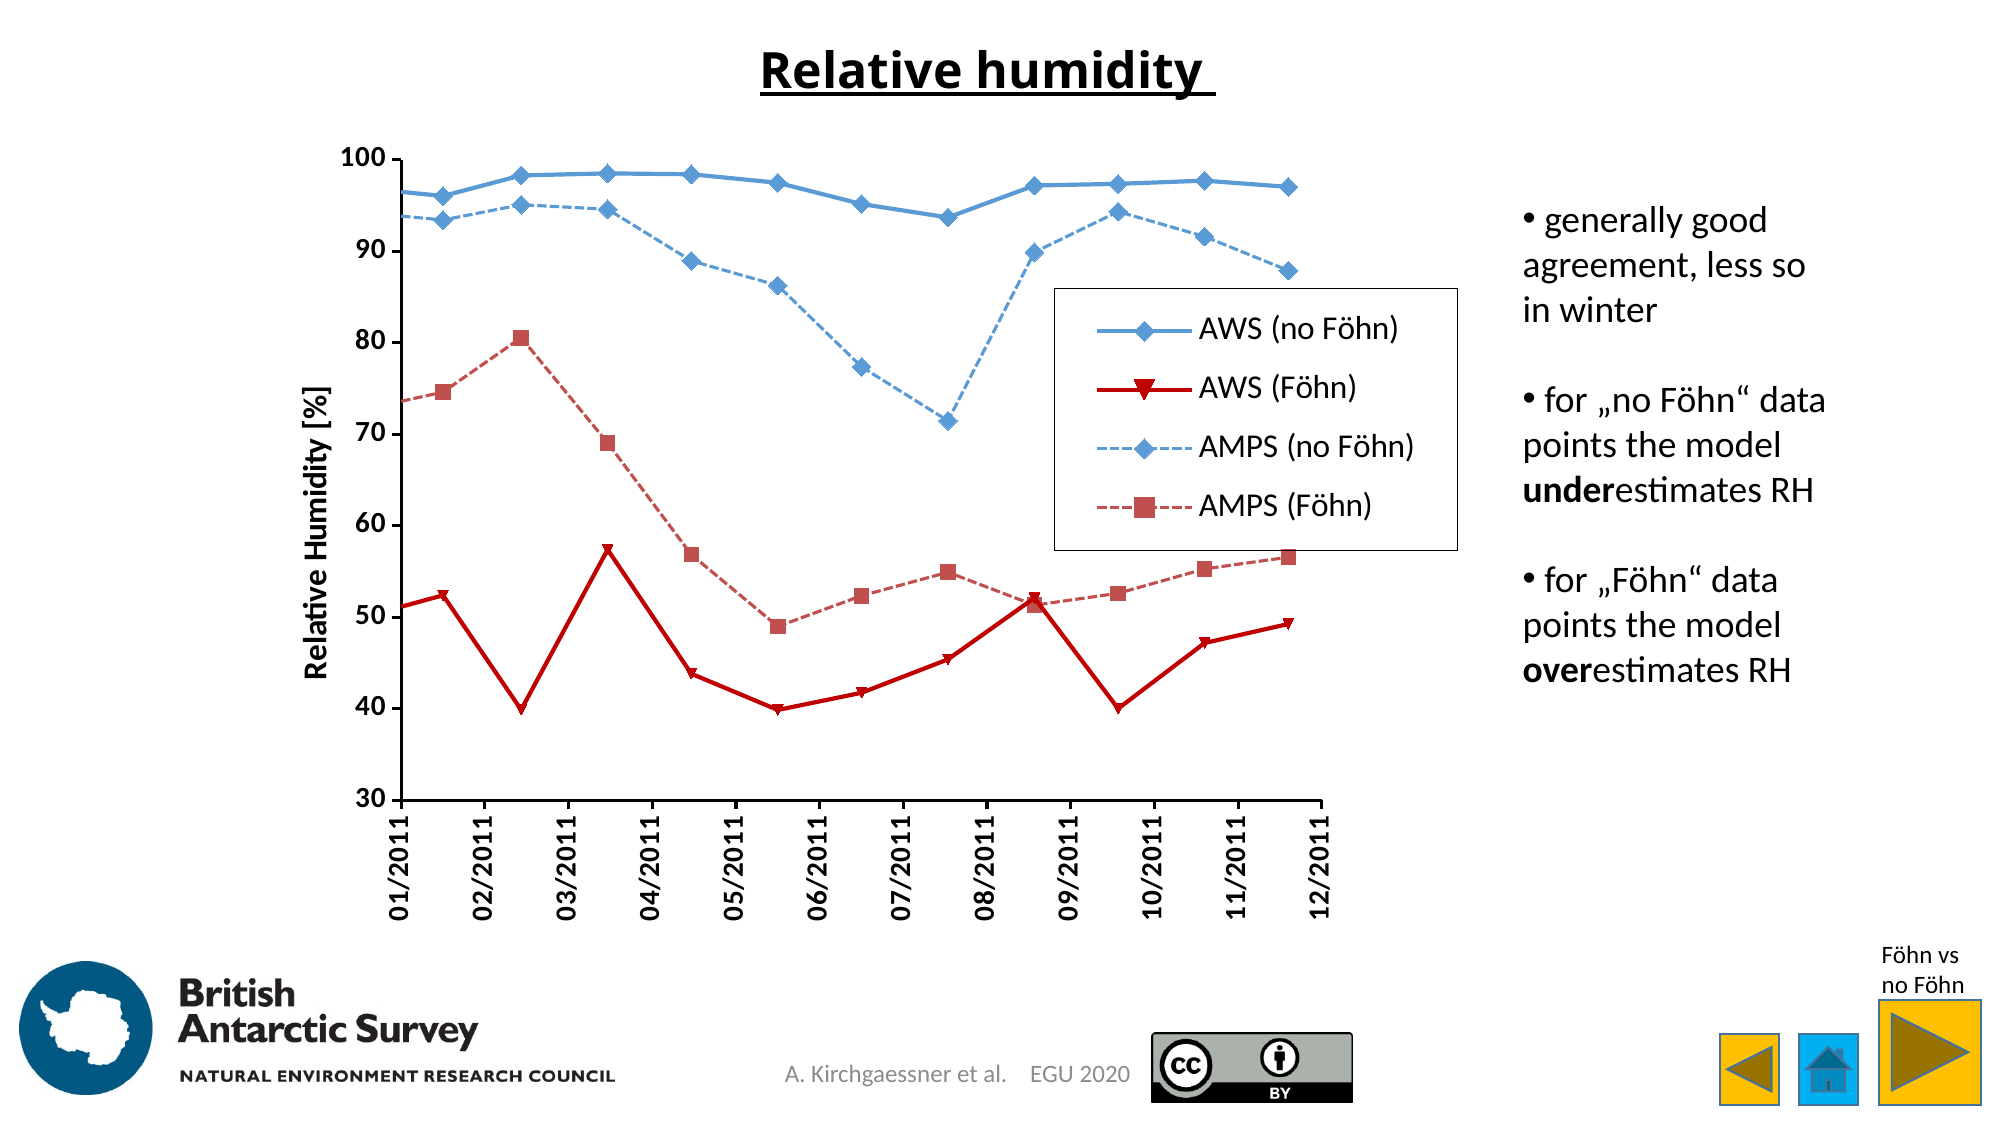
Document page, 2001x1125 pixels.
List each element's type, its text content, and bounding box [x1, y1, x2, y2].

picture [93, 961, 615, 1095]
chart [291, 137, 1504, 932]
text_box generally good agreement, less so in winter for „no Föhn“ data points the model underestimates RH for „Föhn“ data points the model overestimates RH [1507, 188, 1851, 698]
text_box Föhn vs no Föhn [1866, 931, 1994, 1007]
text_box Relative humidity [468, 30, 1508, 106]
picture [19, 1035, 73, 1095]
picture [19, 961, 79, 1021]
picture [1151, 1032, 1353, 1103]
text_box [1719, 999, 1982, 1105]
picture [40, 990, 130, 1065]
footer A. Kirchgaessner et al. EGU 2020 [706, 1042, 1216, 1103]
